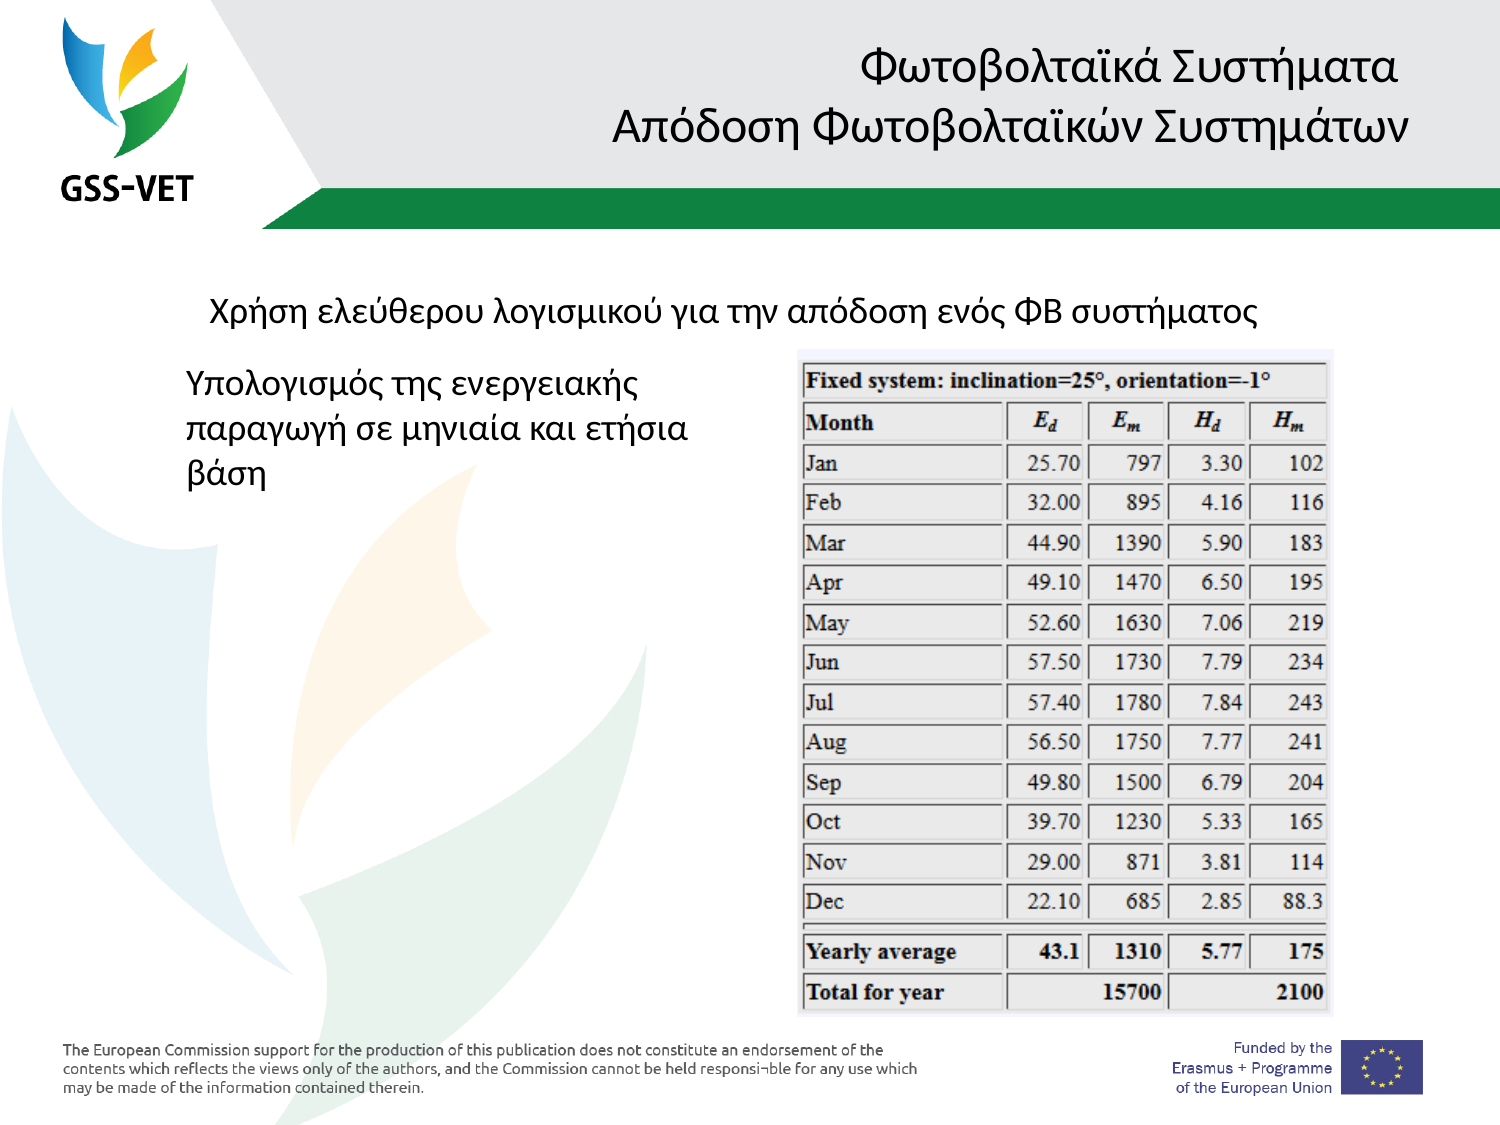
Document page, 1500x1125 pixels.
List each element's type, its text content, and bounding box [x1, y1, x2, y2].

picture [0, 0, 1500, 1125]
text_box Υπολογισμός της ενεργειακής παραγωγή σε μηνιαία και ετήσια βάση [171, 350, 739, 500]
text_box Χρήση ελεύθερου λογισμικού για την απόδοση ενός ΦΒ συστήματος [194, 278, 1341, 339]
title Φωτοβολταϊκά Συστήματα Απόδοση Φωτοβολταϊκών Συστημάτων [324, 0, 1425, 185]
